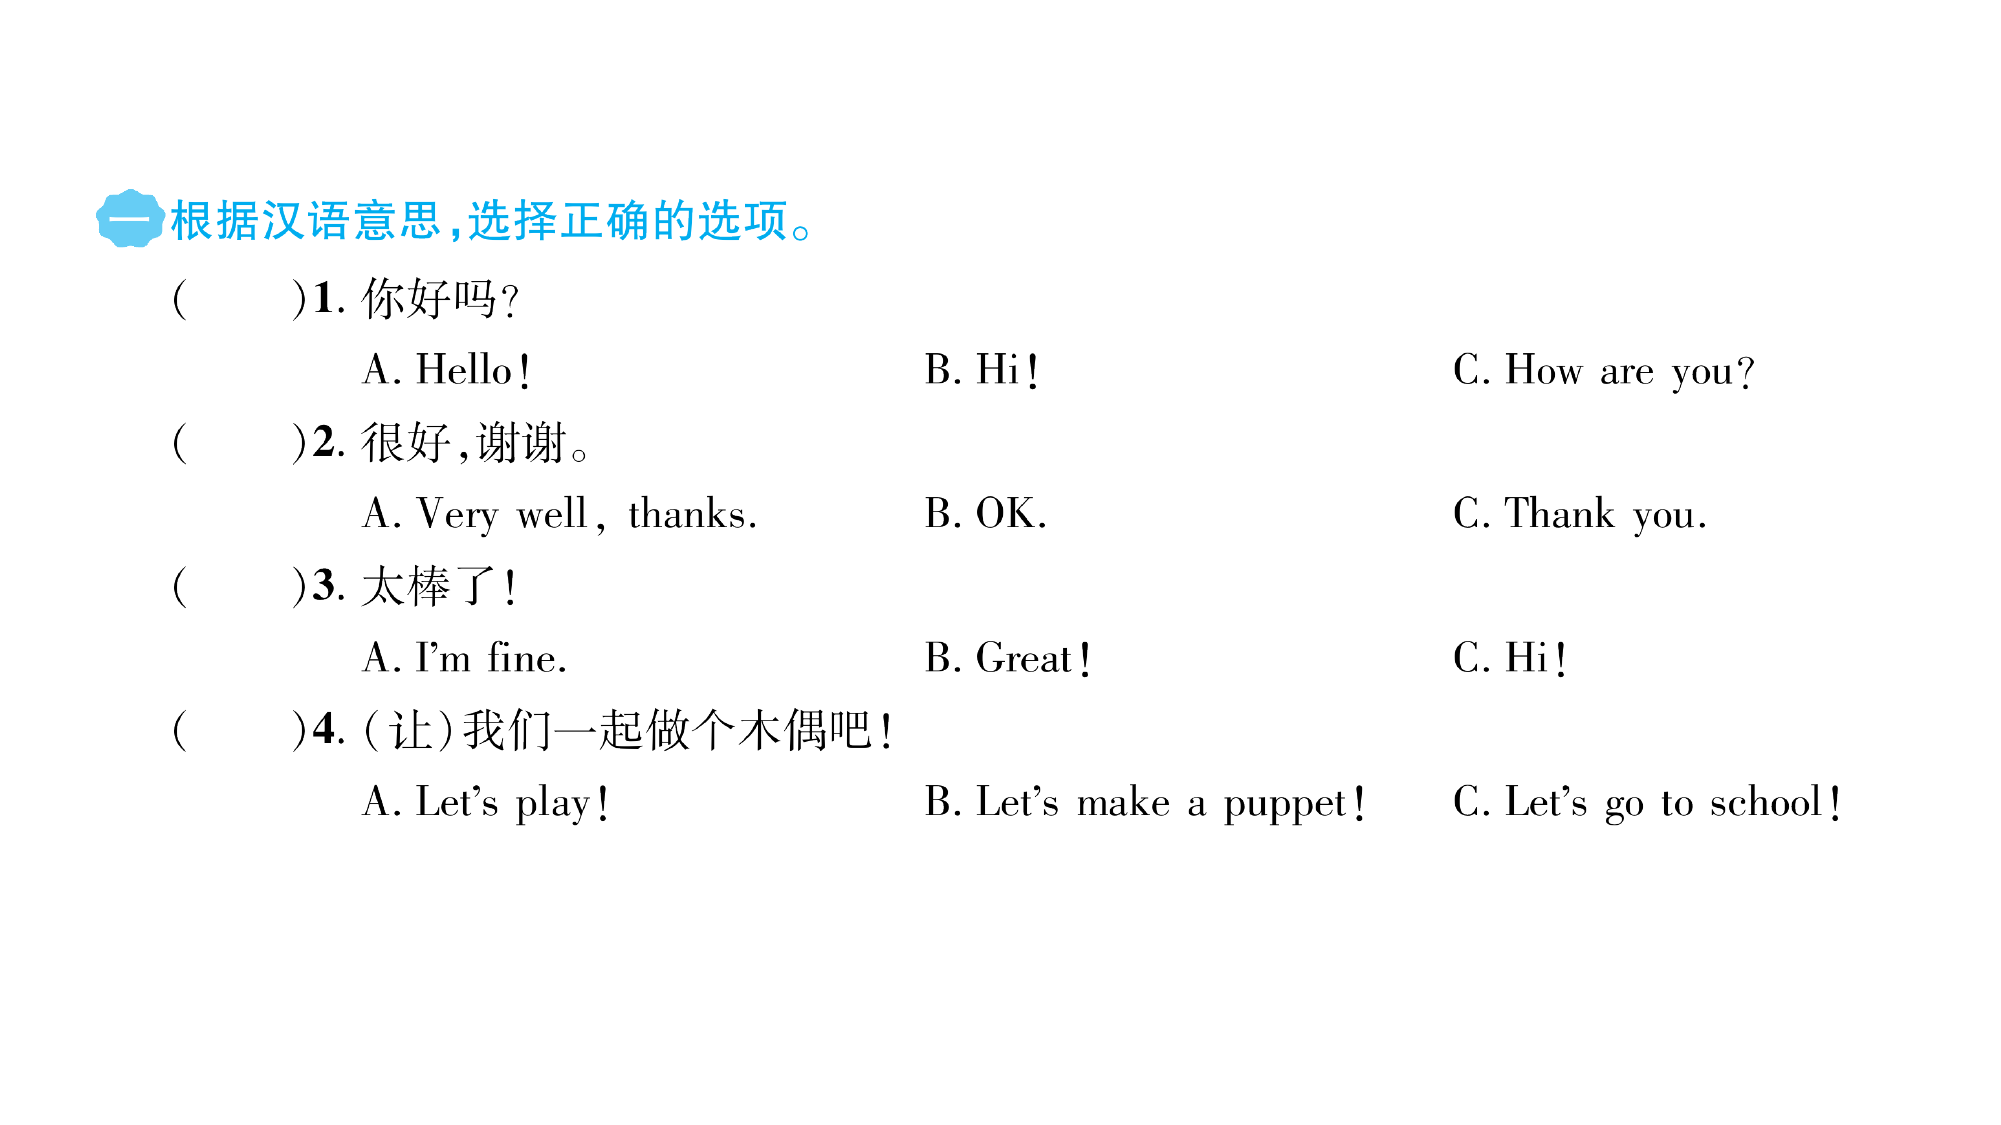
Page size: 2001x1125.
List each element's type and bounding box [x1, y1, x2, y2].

picture [92, 177, 1983, 837]
